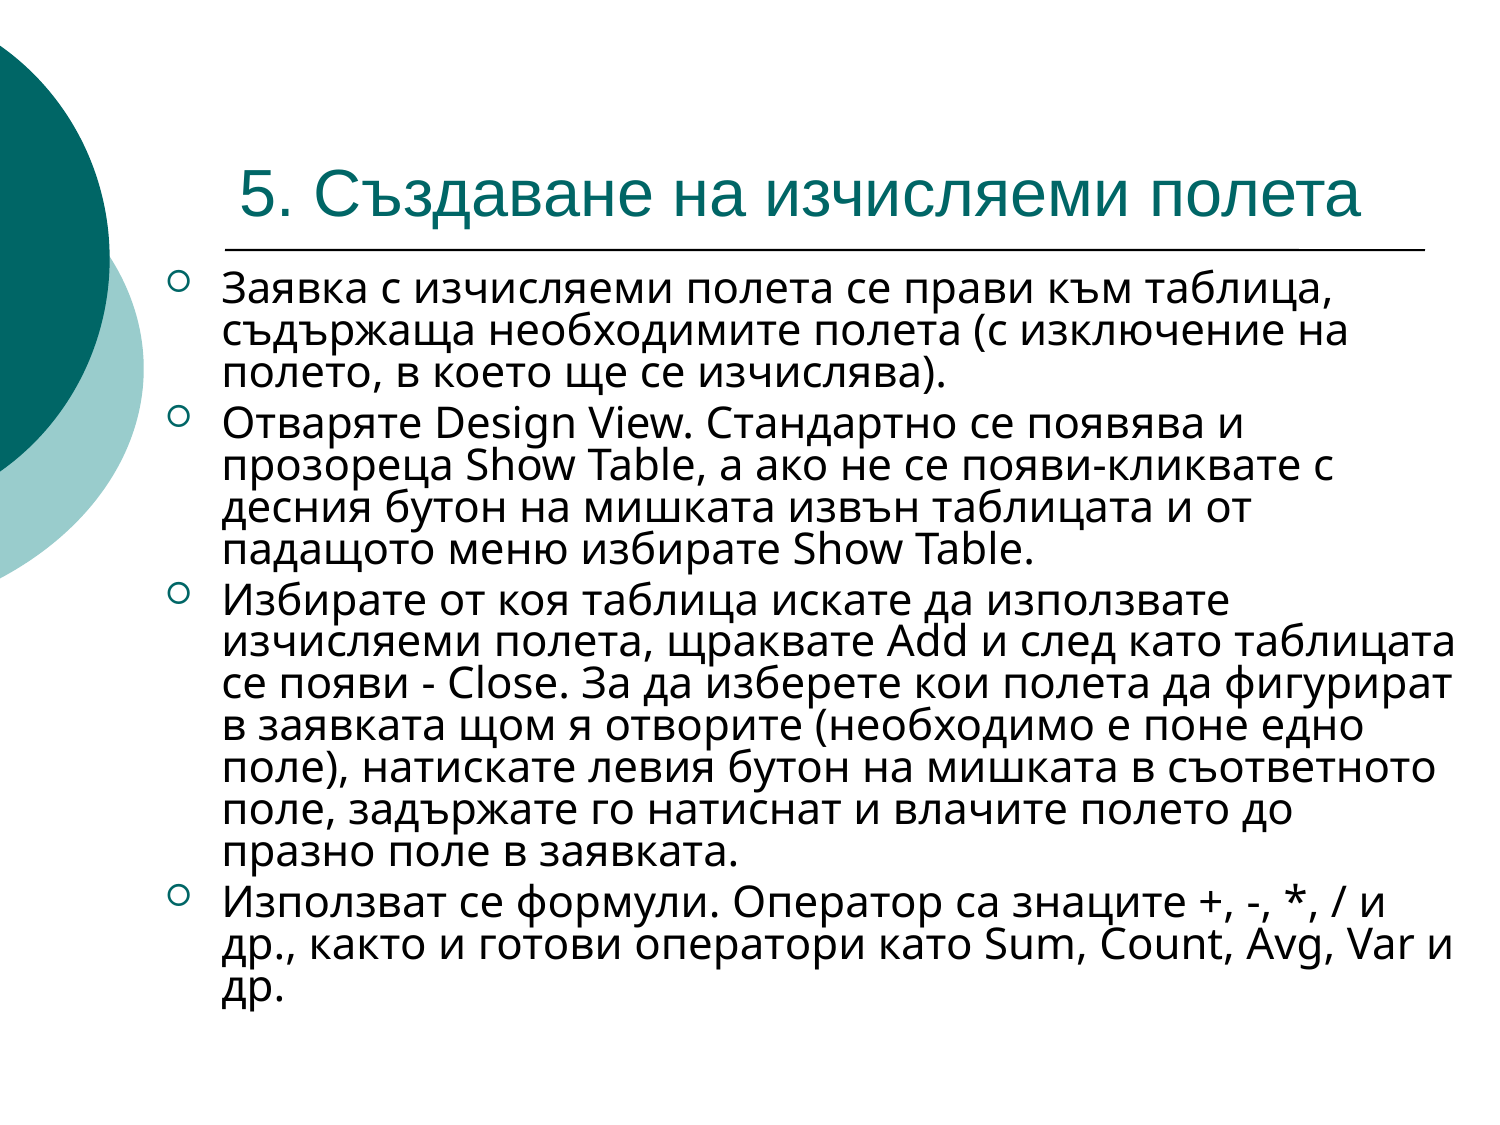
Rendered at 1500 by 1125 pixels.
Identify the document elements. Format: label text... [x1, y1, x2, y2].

list Заявка с изчисляеми полета се прави към таблица, съдържаща необходимите полета (с изключение на полето, в което ще се изчислява). Отваряте Design View. Стандартно се появява и прозореца Show Table, a ако не се появи-кликвате с десния бутон на мишката извън таблицата и от падащото меню избирате Show Table. Избирате от коя таблица искате да използвате изчисляеми полета, щраквате Add и след като таблицата се появи - Close. За да изберете кои полета да фигурират в заявката щом я отворите (необходимо е поне едно поле), натискате левия бутон на мишката в съответното поле, задържате го натиснат и влачите полето до празно поле в заявката. Използват се формули. Оператор са знаците +, -, *, / и др., както и готови оператори като Sum, Count, Avg, Var и др. [149, 262, 1476, 1076]
title 5. Създаване на изчисляеми полета [224, 49, 1425, 238]
